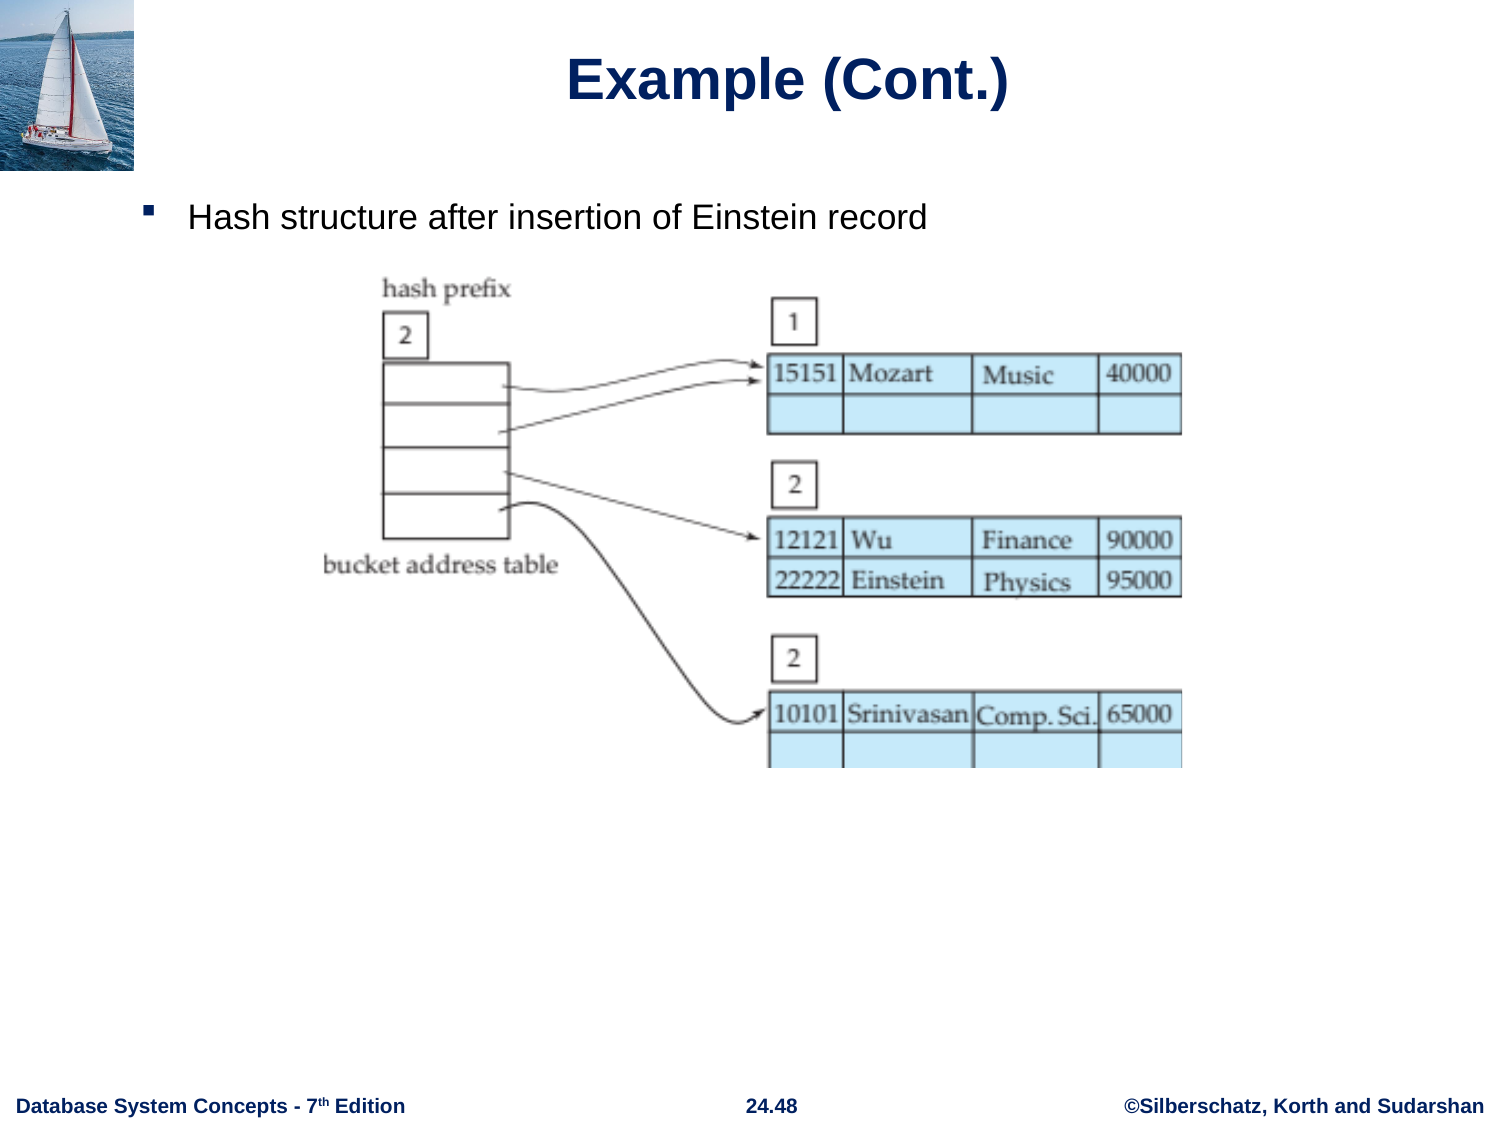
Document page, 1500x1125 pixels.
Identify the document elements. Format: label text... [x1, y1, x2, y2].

picture [0, 0, 134, 171]
text_box Hash structure after insertion of Einstein record [125, 186, 982, 245]
picture [323, 273, 1183, 768]
title Example (Cont.) [125, 18, 1452, 120]
